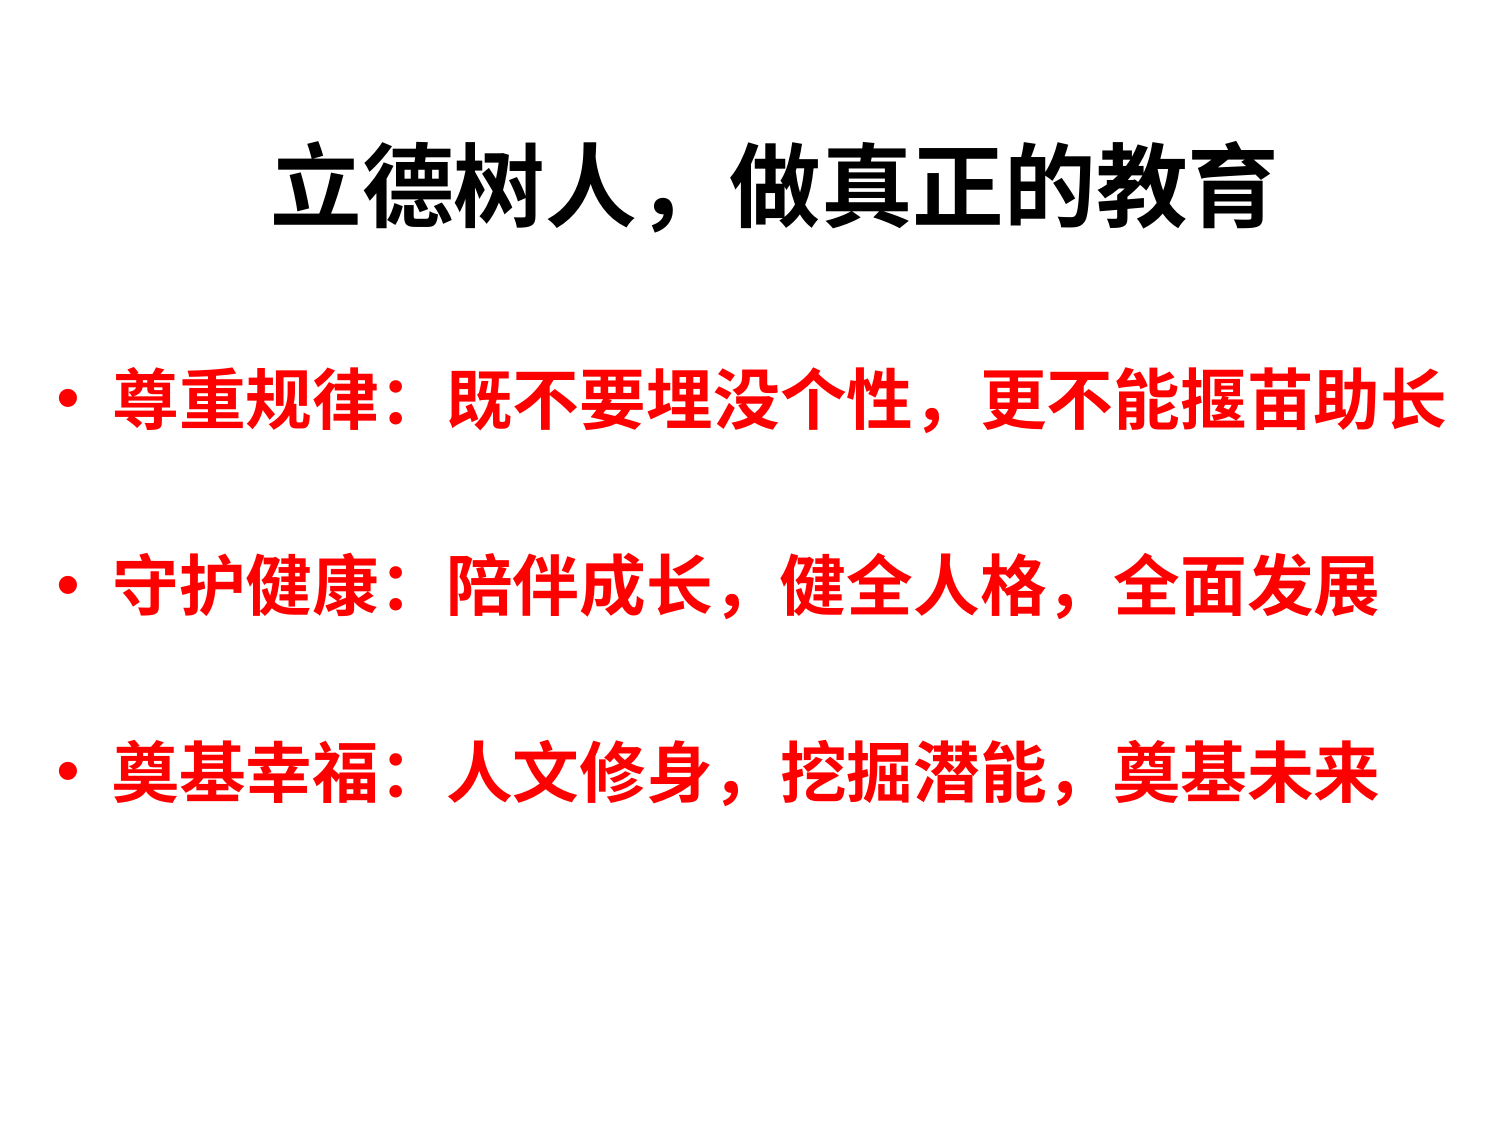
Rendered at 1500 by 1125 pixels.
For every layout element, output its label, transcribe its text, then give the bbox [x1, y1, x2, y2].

title 立德树人，做真正的教育 [100, 90, 1451, 278]
list 尊重规律：既不要埋没个性，更不能揠苗助长 守护健康：陪伴成长，健全人格，全面发展 奠基幸福：人文修身，挖掘潜能，奠基未来 [41, 349, 1483, 1093]
